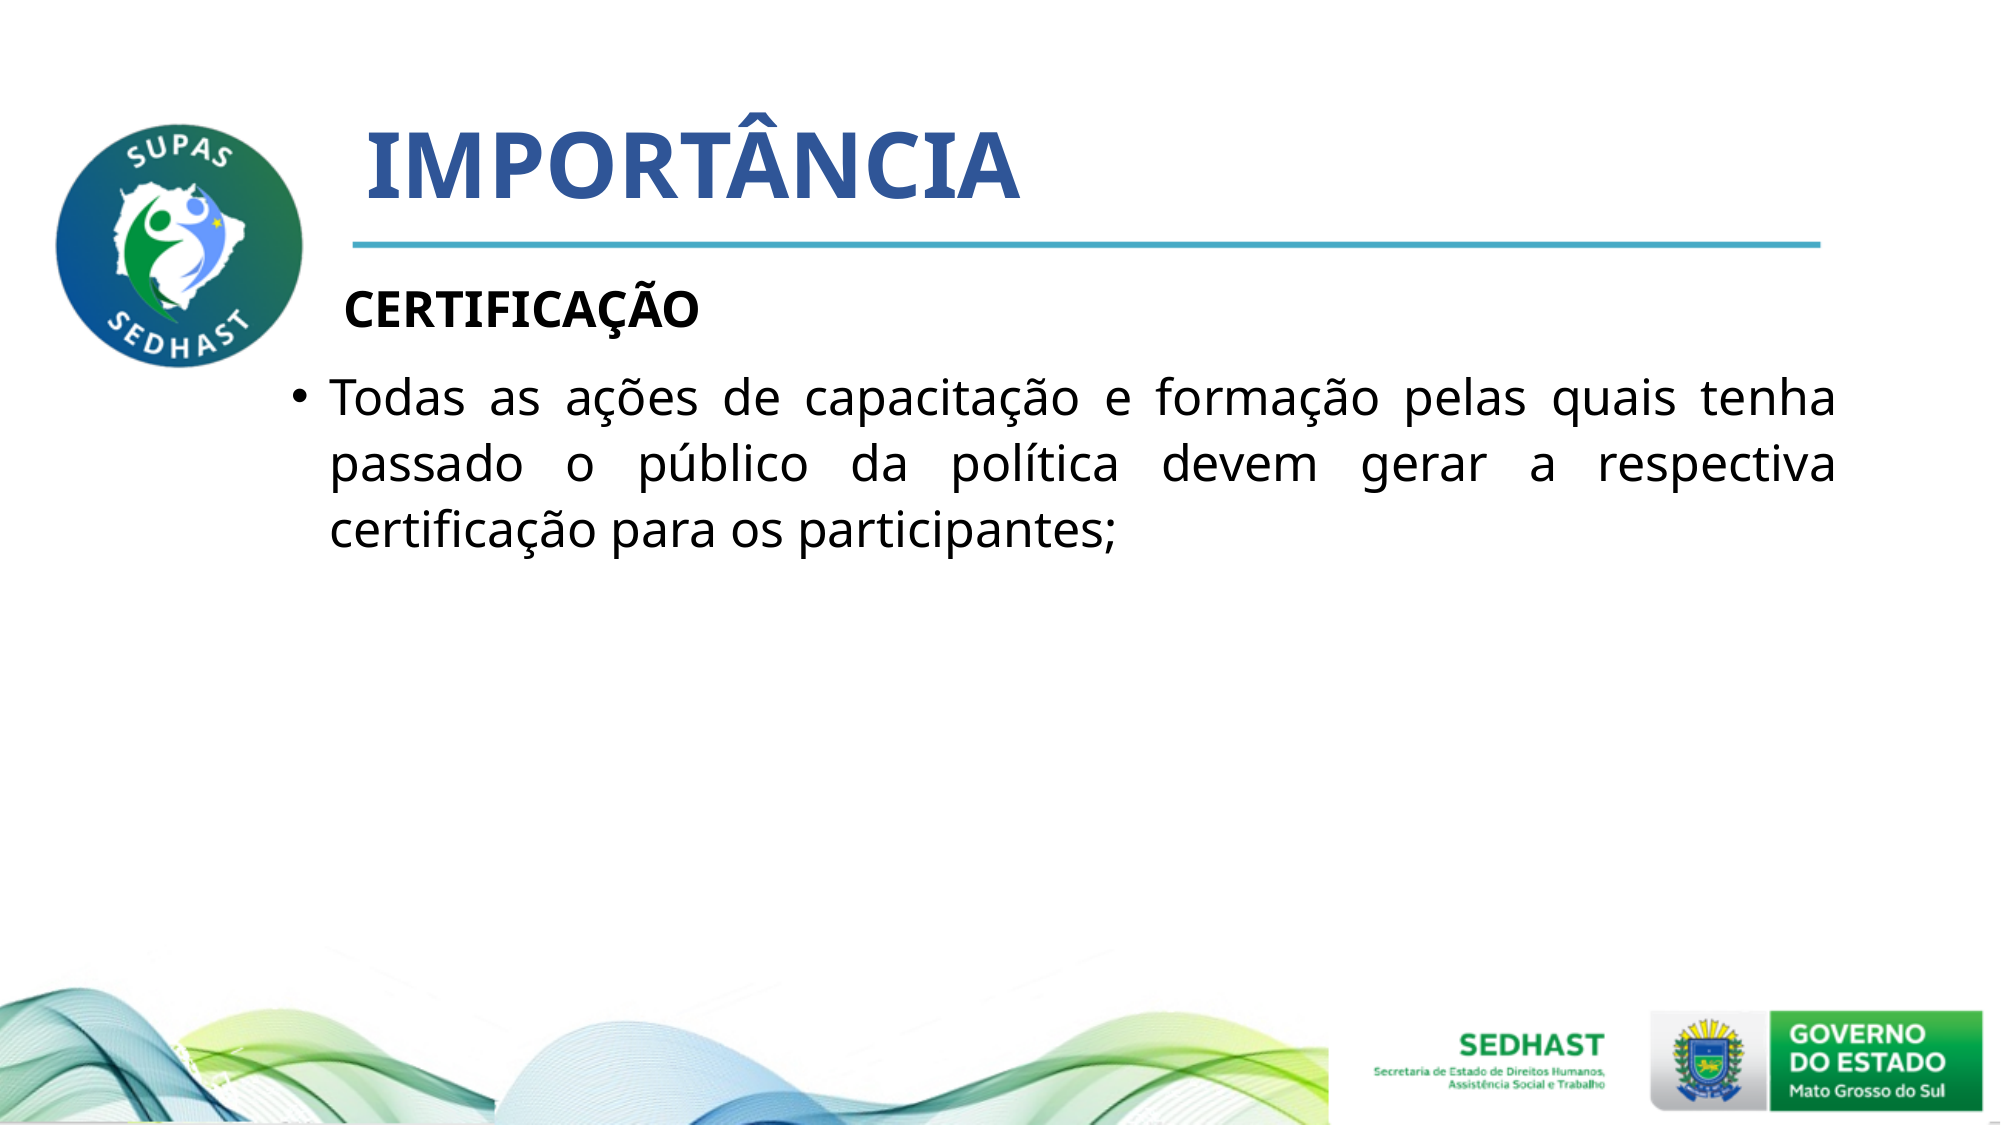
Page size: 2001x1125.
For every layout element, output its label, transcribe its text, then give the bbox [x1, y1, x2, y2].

list CERTIFICAÇÃO Todas as ações de capacitação e formação pelas quais tenha passado o público da política devem gerar a respectiva certificação para os participantes; [276, 277, 1863, 1014]
picture [0, 0, 2001, 1125]
title IMPORTÂNCIA [137, 59, 1863, 278]
